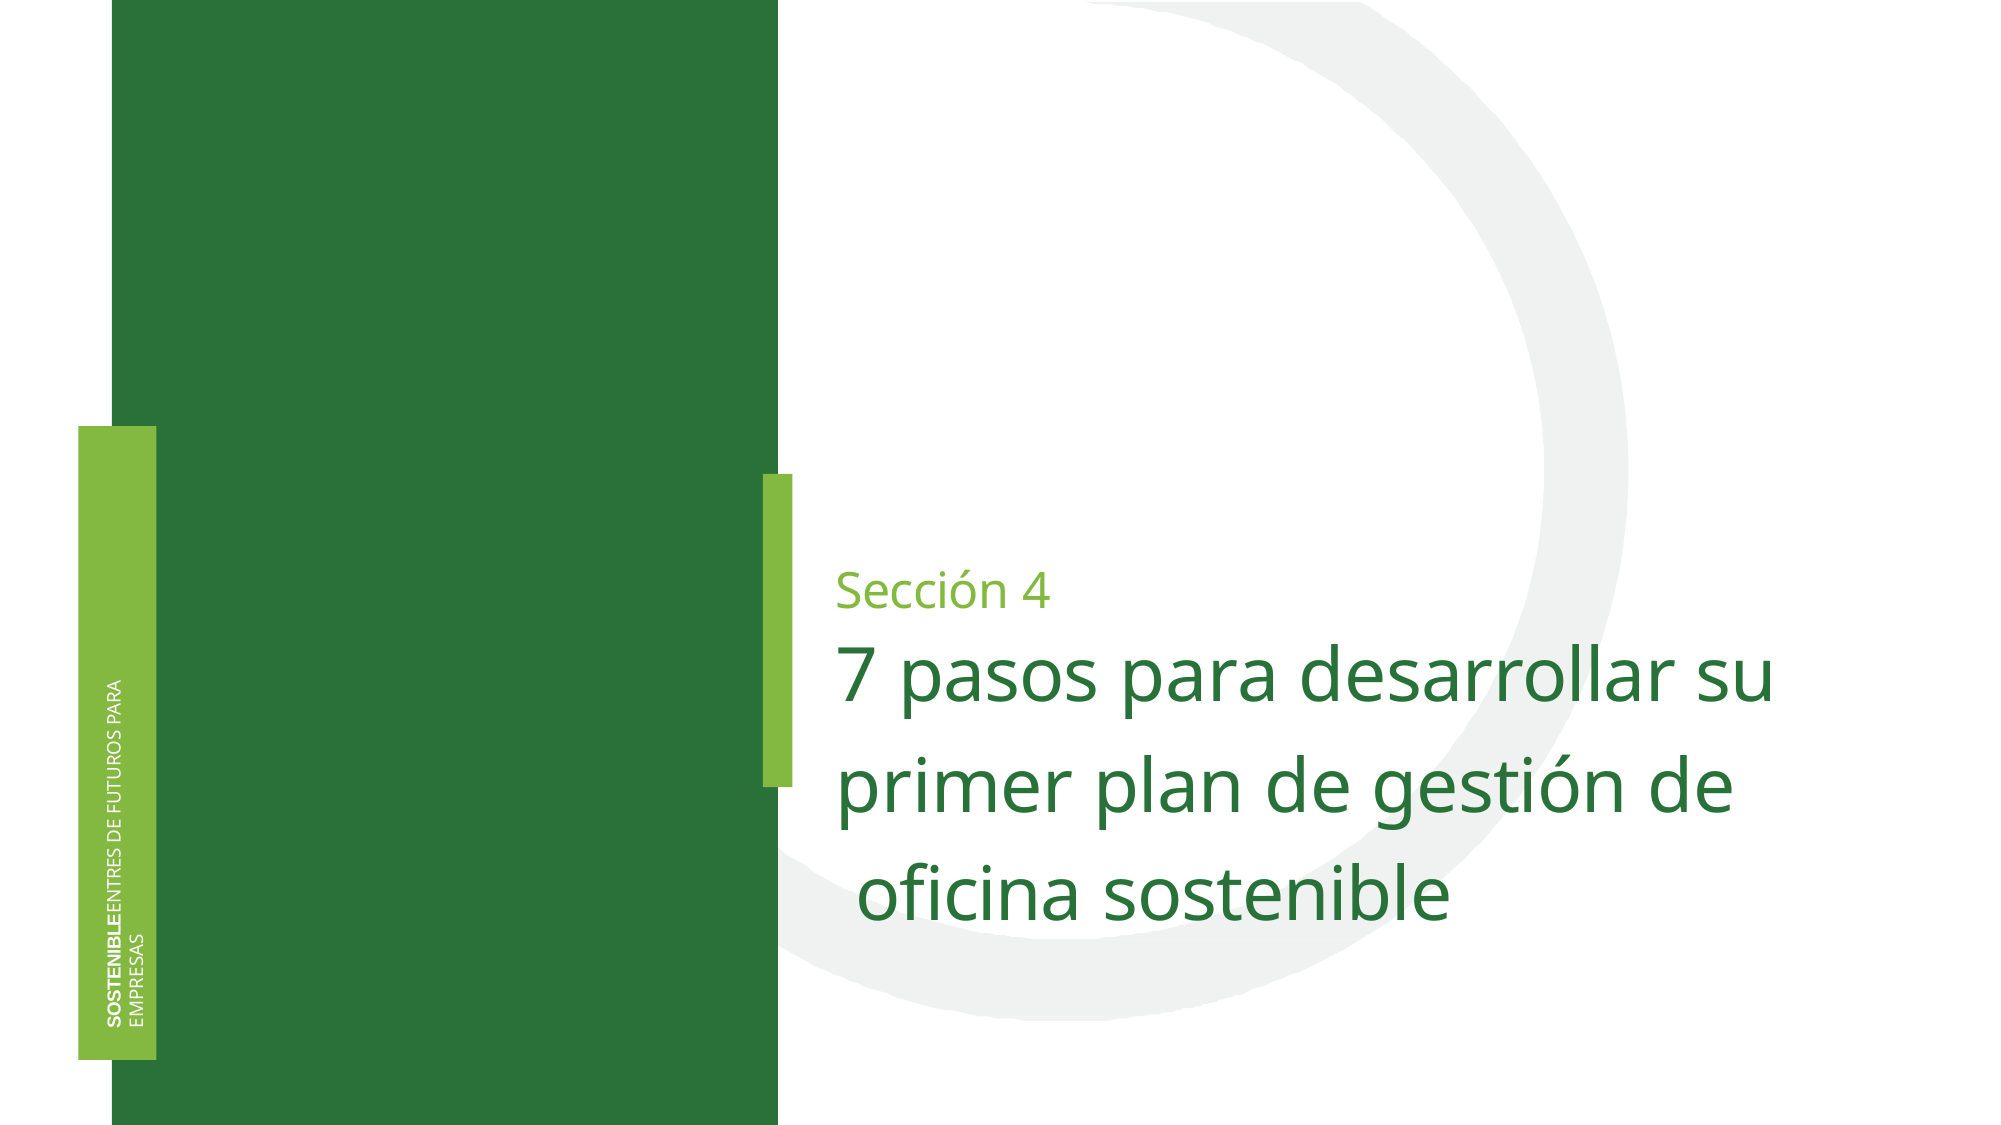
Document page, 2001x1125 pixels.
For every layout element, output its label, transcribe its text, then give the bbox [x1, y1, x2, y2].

text_box Sección 4 7 pasos para desarrollar su primer plan de gestión de oficina sostenible [1634, 550, 1794, 936]
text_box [78, 0, 1629, 1125]
